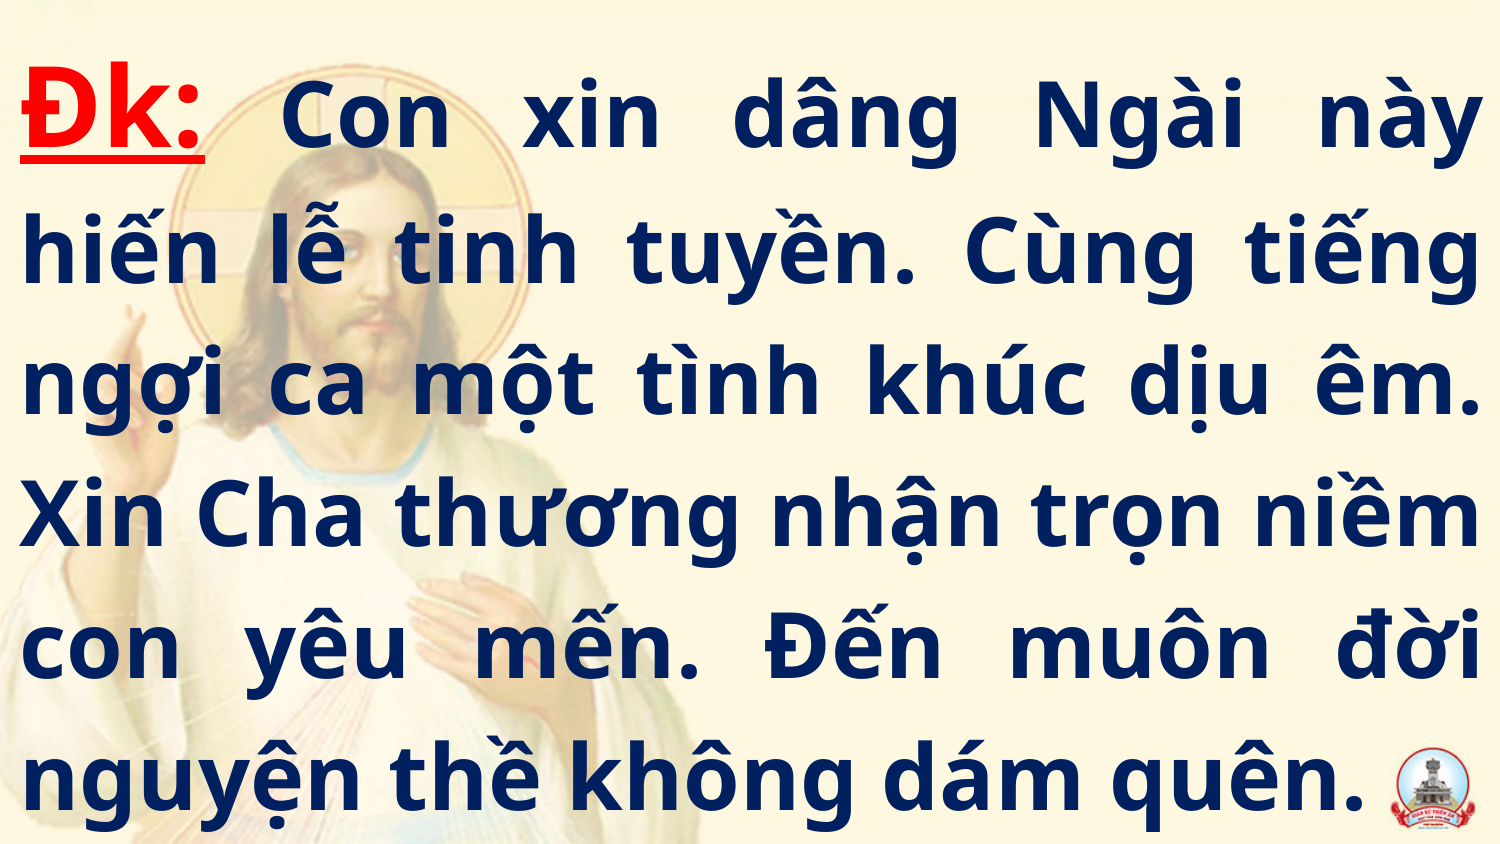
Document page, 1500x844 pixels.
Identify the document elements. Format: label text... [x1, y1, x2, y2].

list Đk: Con xin dâng Ngài này hiến lễ tinh tuyền. Cùng tiếng ngợi ca một tình khúc dịu êm. Xin Cha thương nhận trọn niềm con yêu mến. Đến muôn đời nguyện thề không dám quên. [0, 0, 1500, 844]
